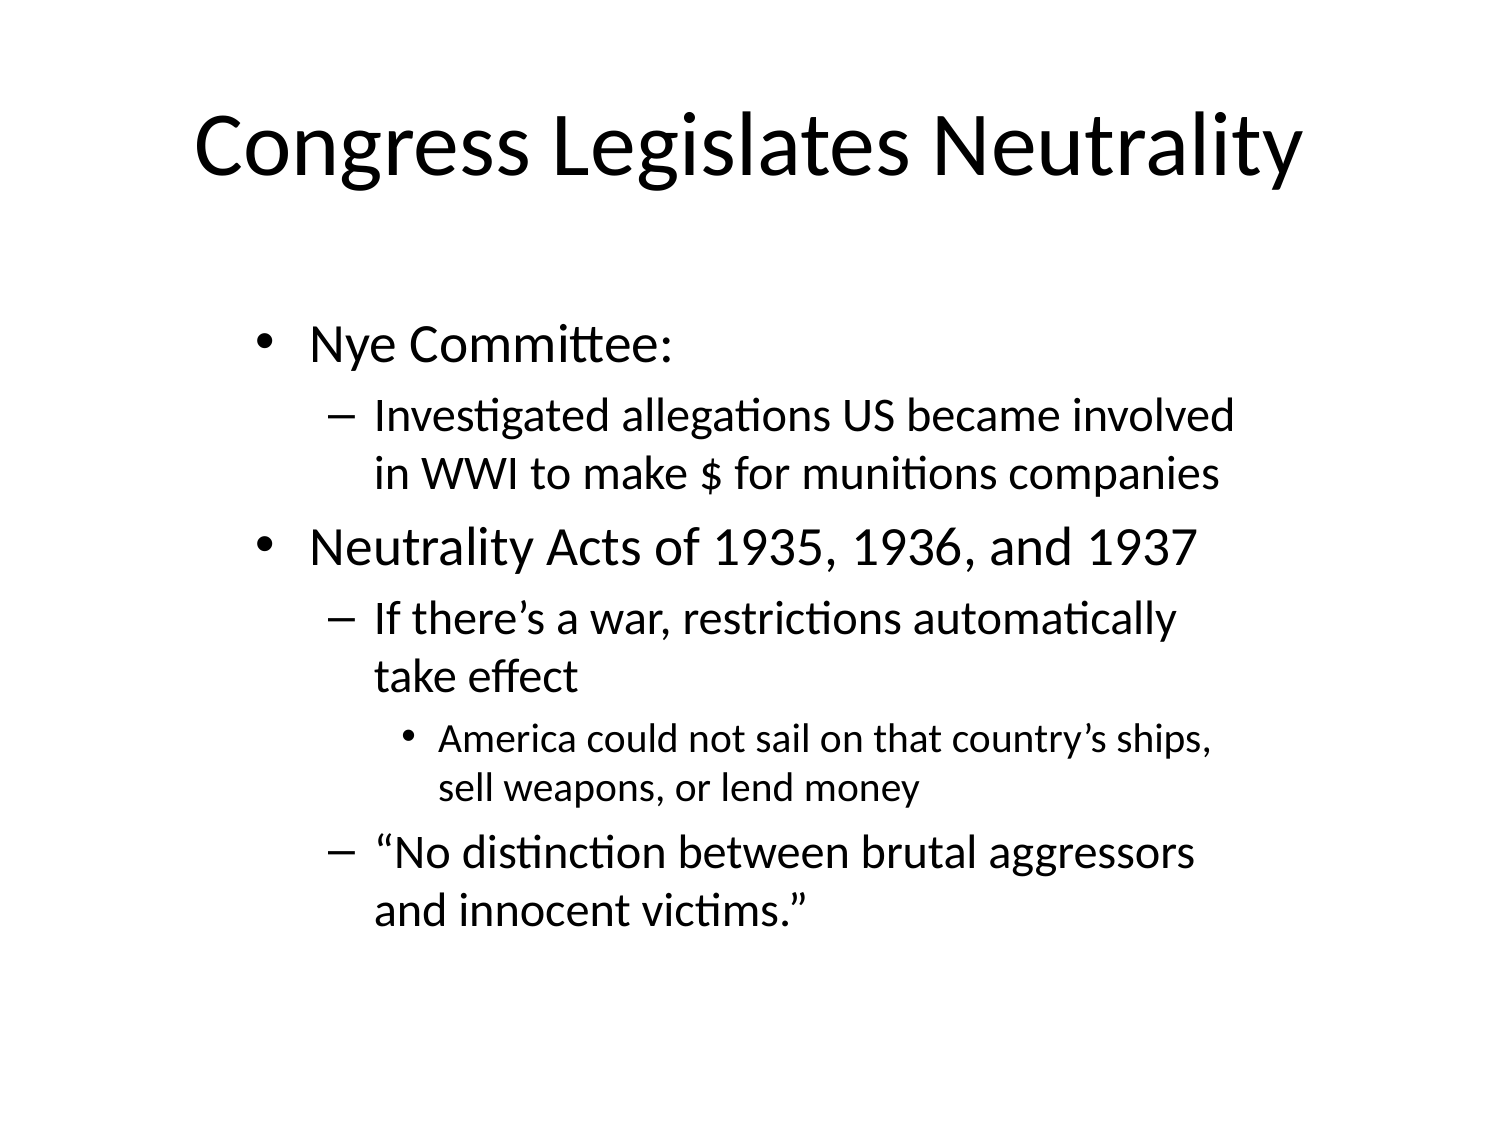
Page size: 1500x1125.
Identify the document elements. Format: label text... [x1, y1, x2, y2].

title Congress Legislates Neutrality [75, 45, 1425, 233]
list Nye Committee: Investigated allegations US became involved in WWI to make $ for munitions companies Neutrality Acts of 1935, 1936, and 1937 If there’s a war, restrictions automatically take effect America could not sail on that country’s ships, sell weapons, or lend money “No distinction between brutal aggressors and innocent victims.” [240, 299, 1257, 1000]
